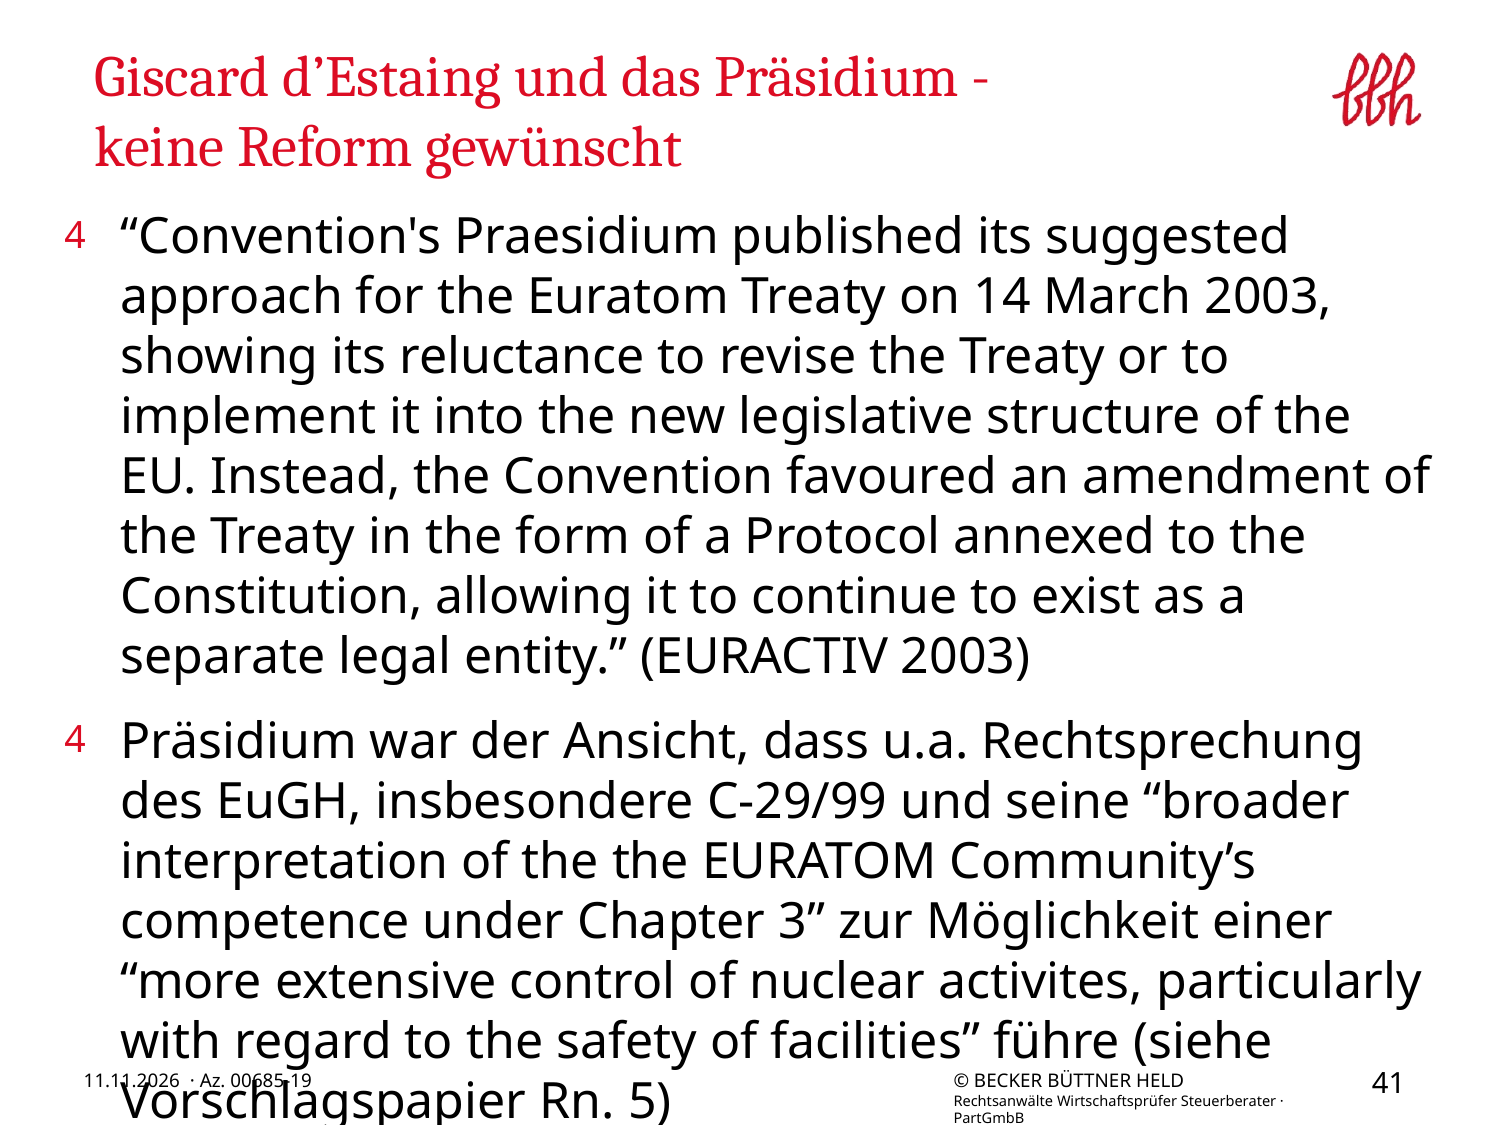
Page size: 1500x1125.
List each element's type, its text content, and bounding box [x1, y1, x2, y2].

title Giscard d’Estaing und das Präsidium - keine Reform gewünscht [94, 40, 1065, 178]
list “Convention's Praesidium published its suggested approach for the Euratom Treaty on 14 March 2003, showing its reluctance to revise the Treaty or to implement it into the new legislative structure of the EU. Instead, the Convention favoured an amendment of the Treaty in the form of a Protocol annexed to the Constitution, allowing it to continue to exist as a separate legal entity.” (EURACTIV 2003) Präsidium war der Ansicht, dass u.a. Rechtsprechung des EuGH, insbesondere C-29/99 und seine “broader interpretation of the the EURATOM Community’s competence under Chapter 3” zur Möglichkeit einer “more extensive control of nuclear activites, particularly with regard to the safety of facilities” führe (siehe Vorschlagspapier Rn. 5) [64, 203, 1438, 1011]
picture [1305, 26, 1448, 153]
